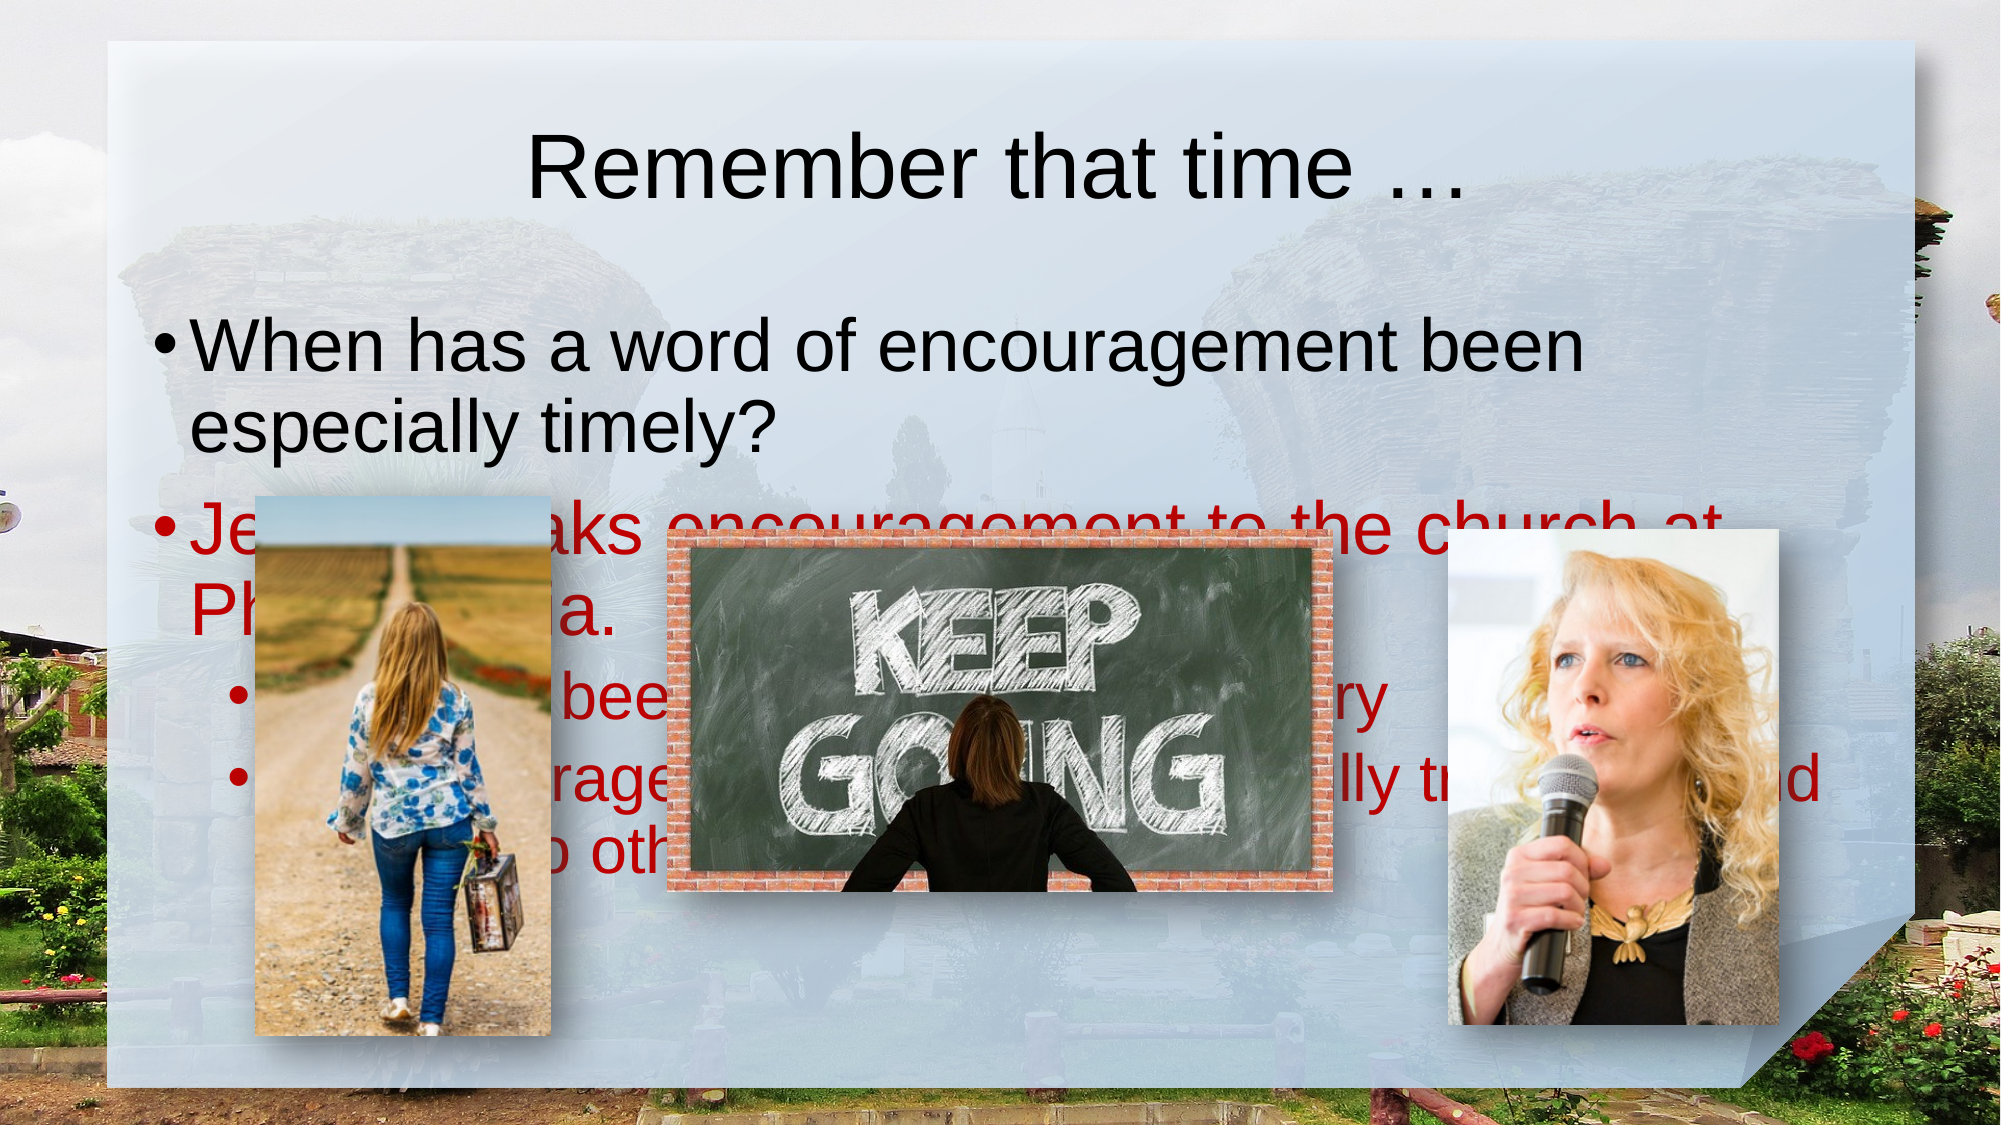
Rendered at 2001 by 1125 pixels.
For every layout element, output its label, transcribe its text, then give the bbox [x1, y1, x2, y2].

picture [0, 0, 2001, 1125]
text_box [255, 496, 1779, 1036]
title Remember that time … [137, 59, 1863, 278]
list When has a word of encouragement been especially timely? Jesus speaks encouragement to the church at Philadelphia. They had been faithful in their ministry He encourages us also as we faithfully trust God and minister to others. [137, 299, 1863, 1014]
